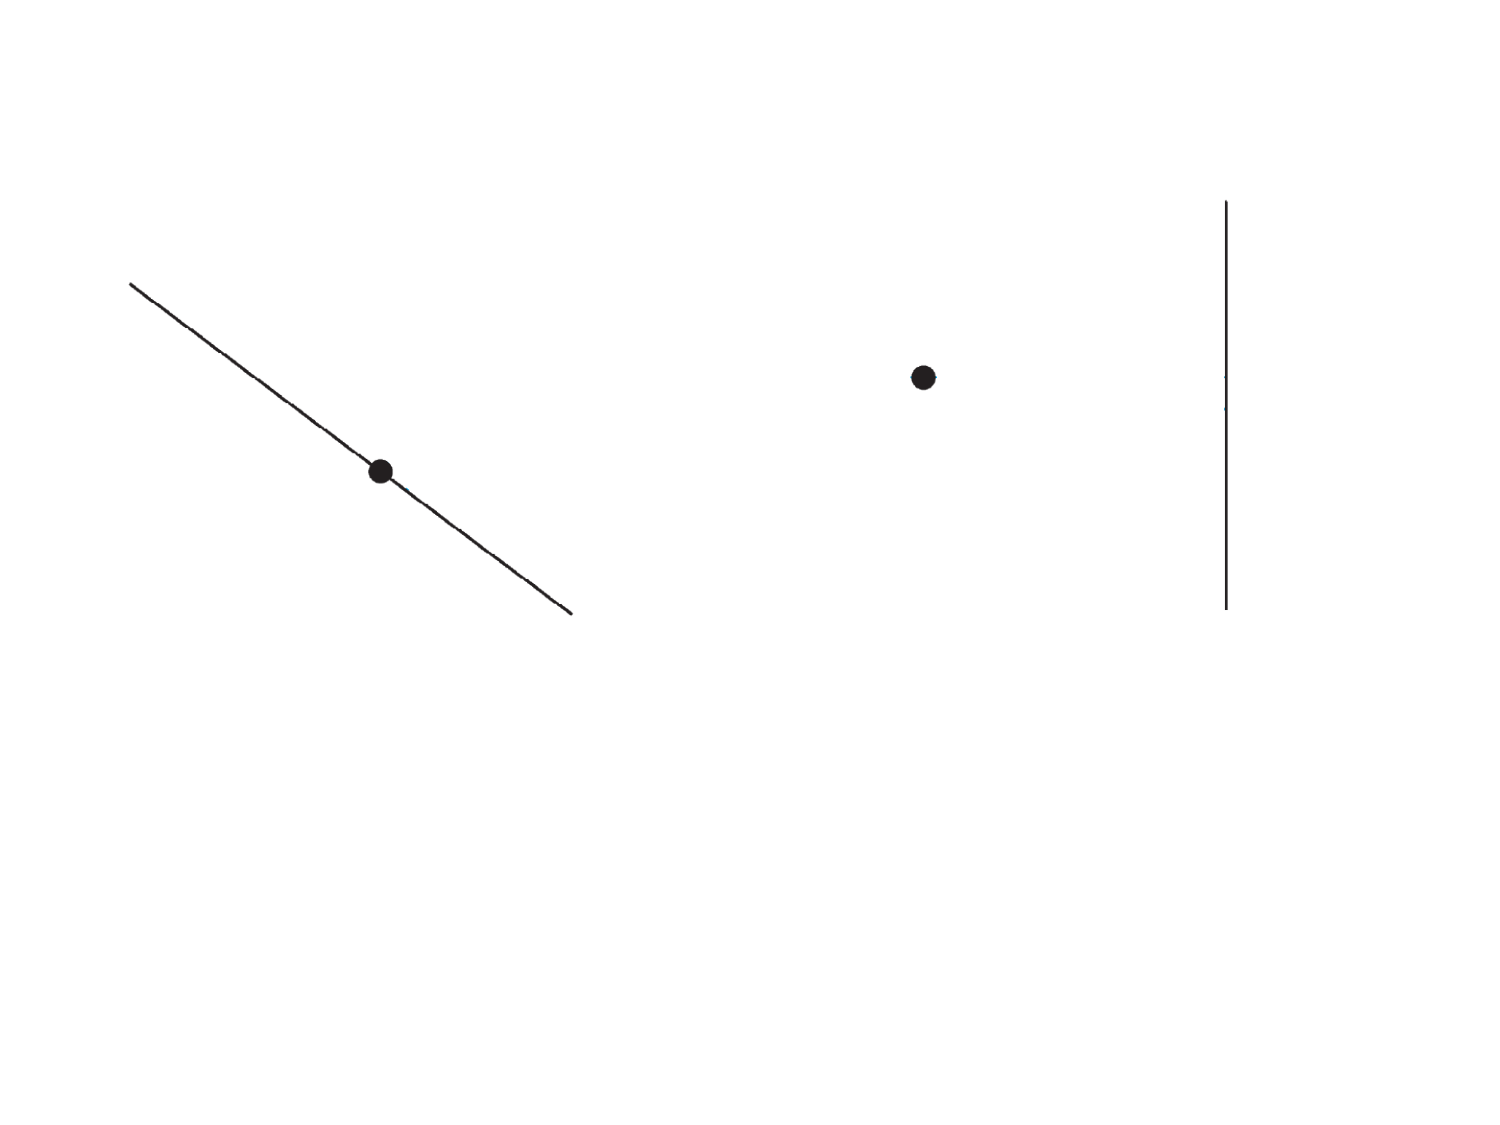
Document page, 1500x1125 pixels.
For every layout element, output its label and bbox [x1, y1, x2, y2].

picture [123, 184, 1500, 630]
